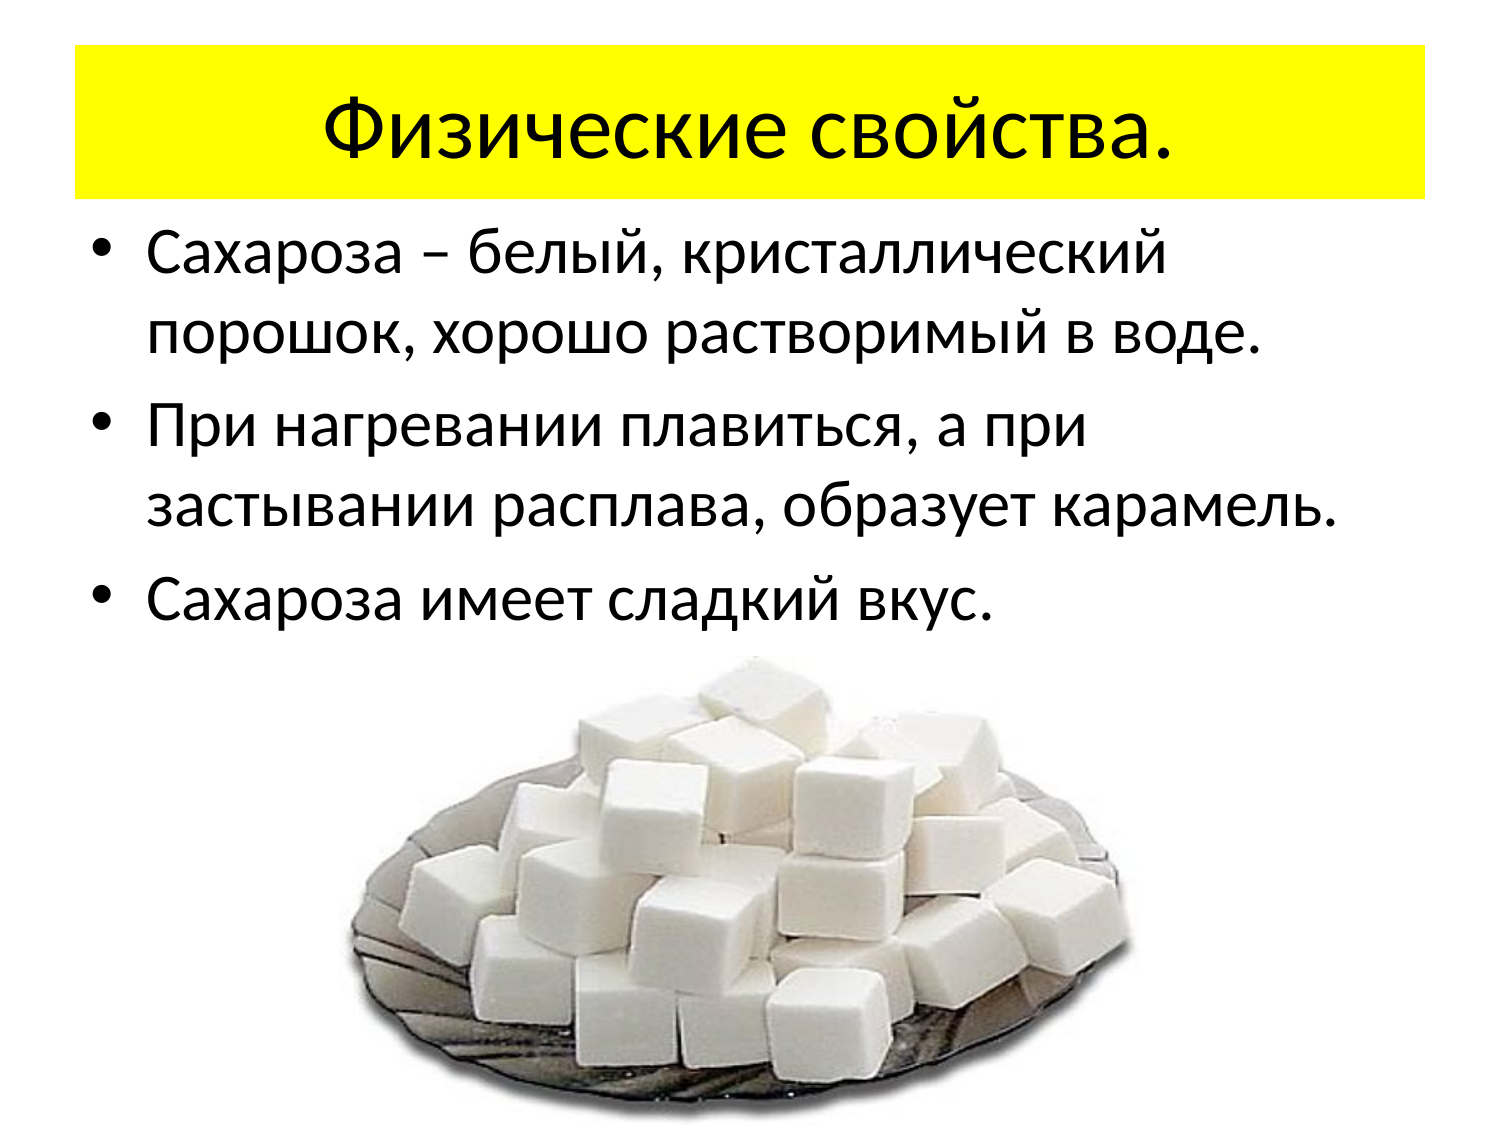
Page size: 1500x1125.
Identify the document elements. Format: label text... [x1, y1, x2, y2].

title Физические свойства. [75, 45, 1425, 199]
picture [339, 656, 1141, 1125]
list Сахароза – белый, кристаллический порошок, хорошо растворимый в воде. При нагревании плавиться, а при застывании расплава, образует карамель. Сахароза имеет сладкий вкус. [75, 199, 1425, 1055]
